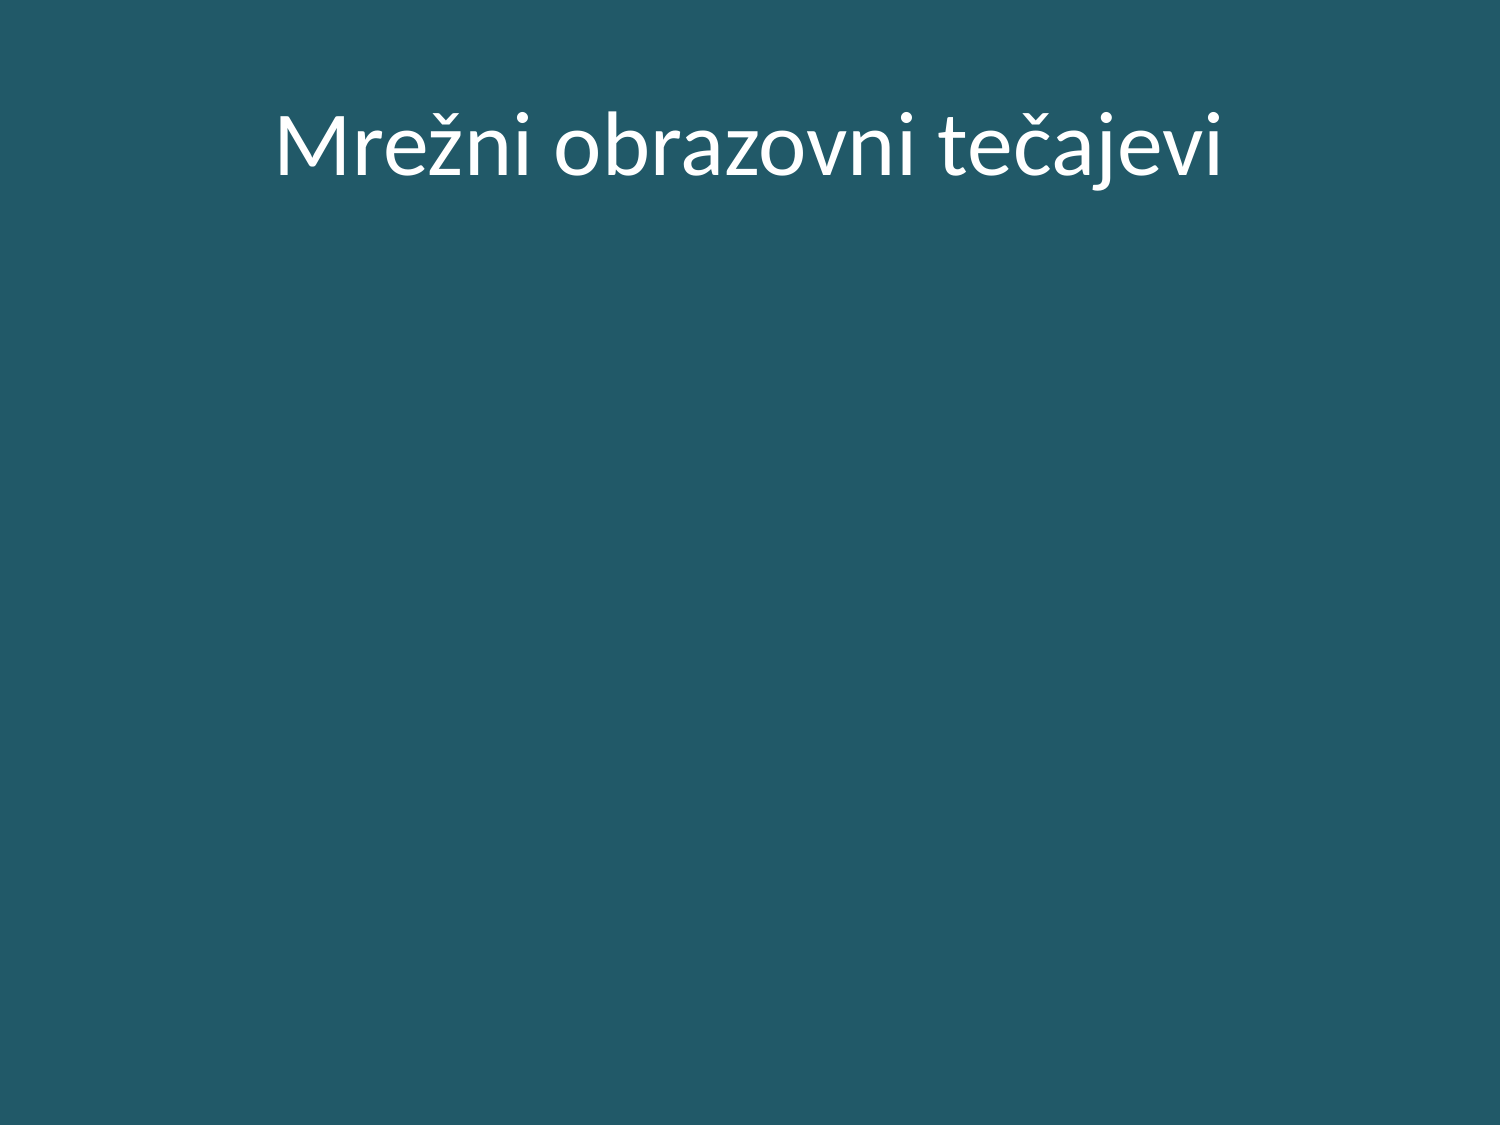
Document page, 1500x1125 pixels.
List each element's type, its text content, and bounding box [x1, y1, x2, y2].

title Mrežni obrazovni tečajevi [75, 45, 1425, 233]
